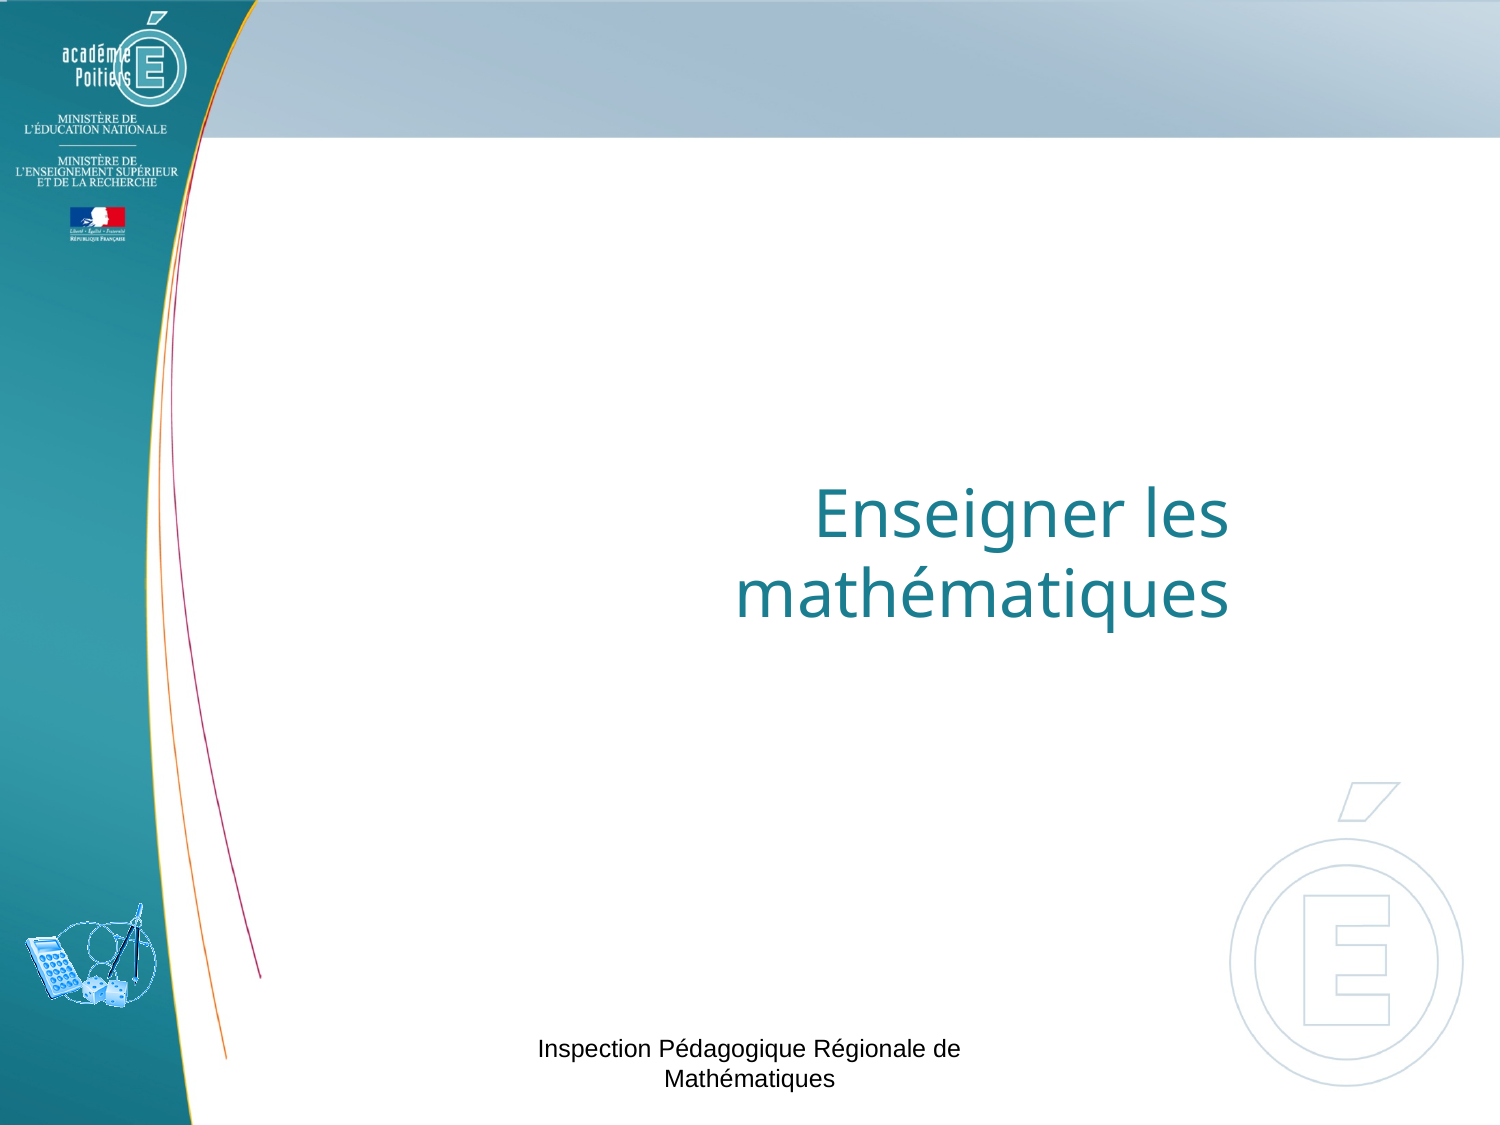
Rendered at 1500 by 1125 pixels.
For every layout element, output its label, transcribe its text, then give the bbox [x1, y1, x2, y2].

footer Inspection Pédagogique Régionale de Mathématiques [512, 1024, 988, 1103]
title Enseigner les mathématiques [336, 456, 1246, 646]
picture [0, 0, 1500, 1125]
